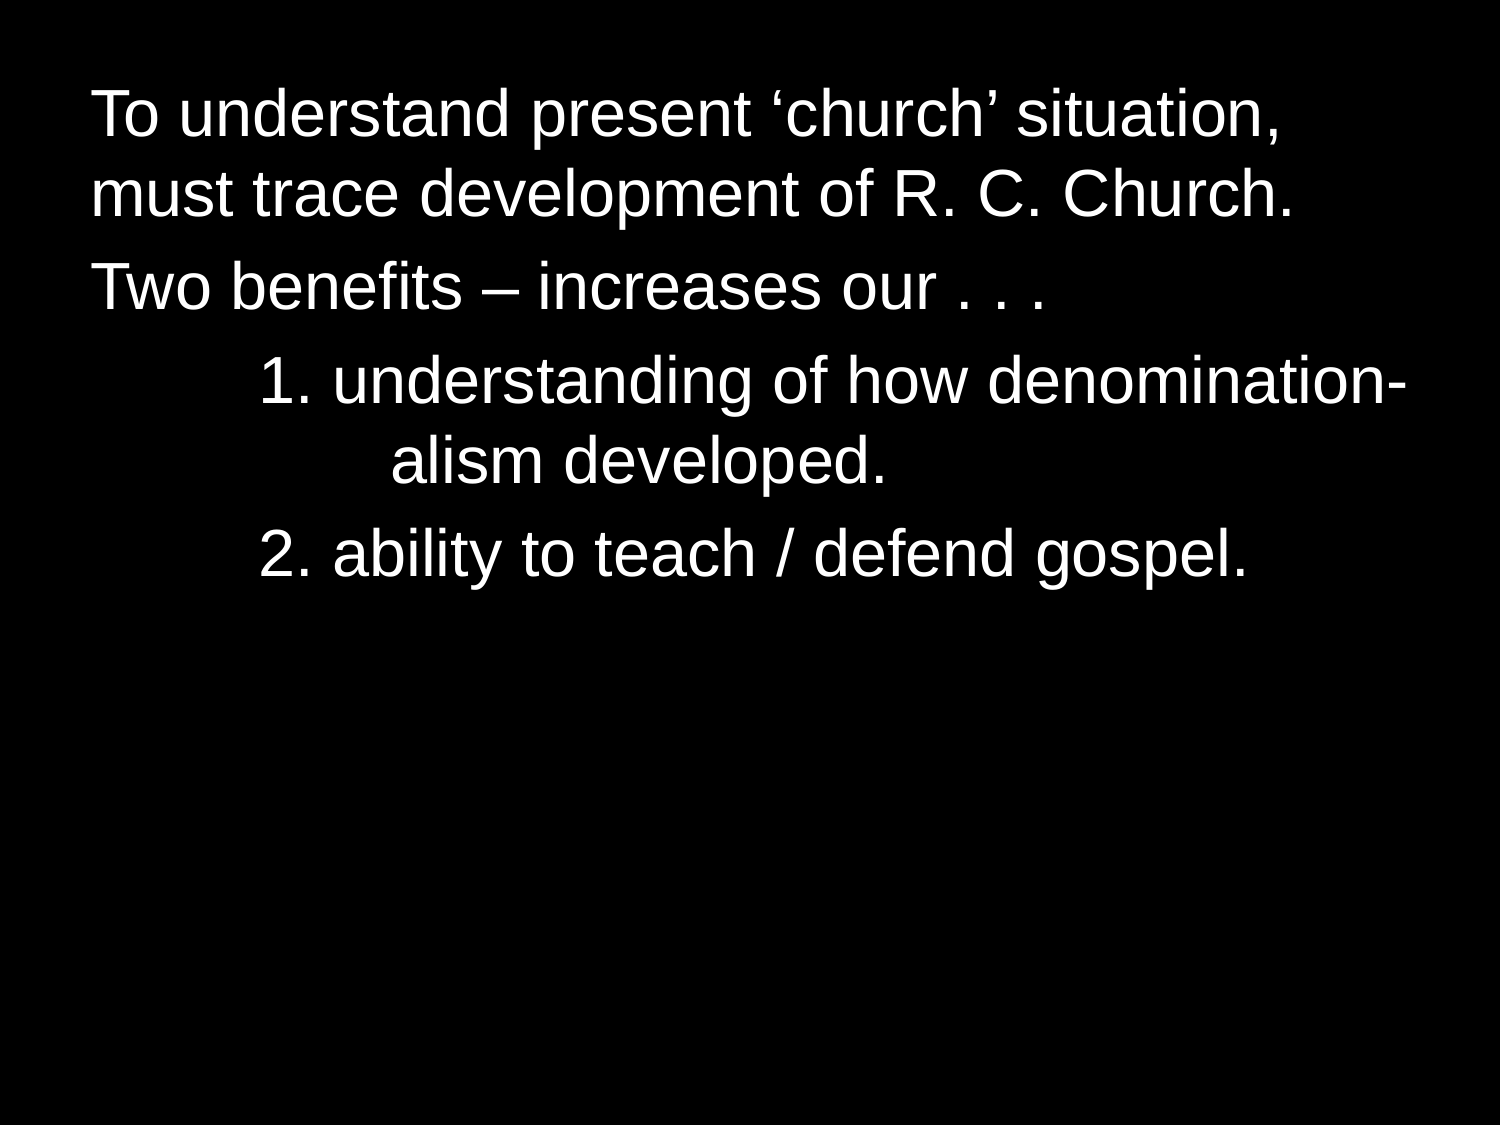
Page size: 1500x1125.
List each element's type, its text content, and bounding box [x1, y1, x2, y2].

list To understand present ‘church’ situation, must trace development of R. C. Church. Two benefits – increases our . . . 1. understanding of how denomination- alism developed. 2. ability to teach / defend gospel. [75, 62, 1425, 1088]
